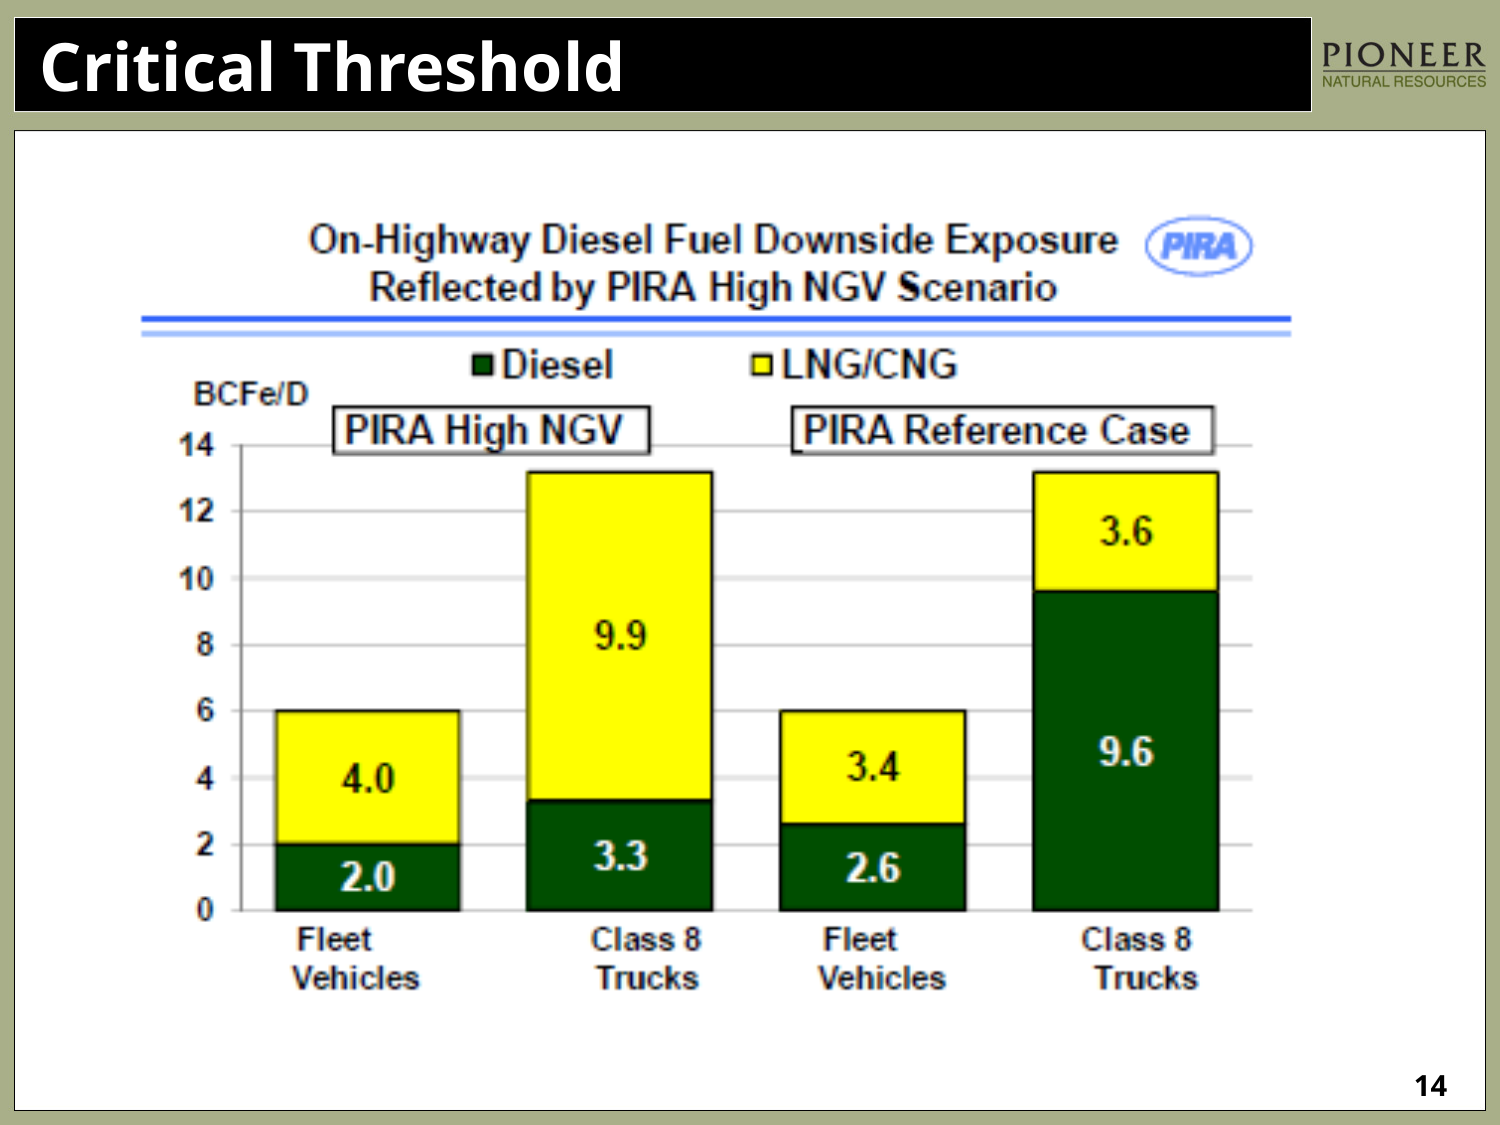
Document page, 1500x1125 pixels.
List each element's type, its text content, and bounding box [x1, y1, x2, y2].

slide_number 13 [1112, 1059, 1463, 1125]
title Critical Threshold [24, 0, 1376, 141]
picture [0, 0, 1500, 1125]
